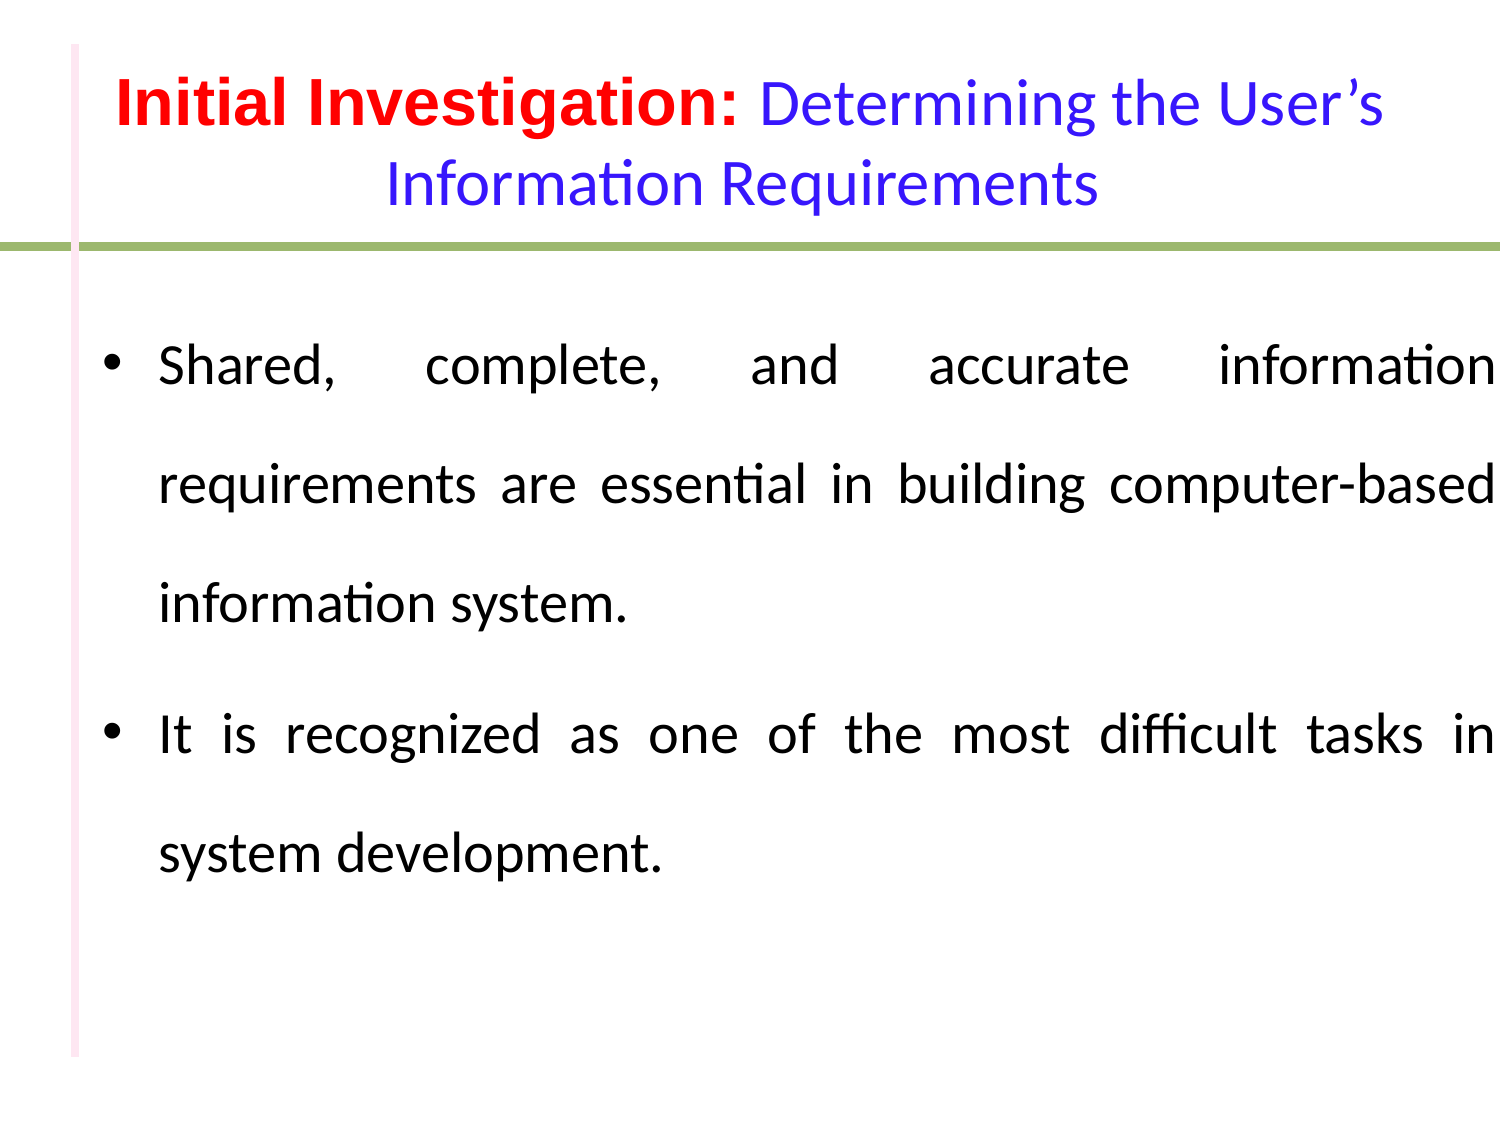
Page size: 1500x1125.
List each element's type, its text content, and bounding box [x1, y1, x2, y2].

list Shared, complete, and accurate information requirements are essential in building computer-based information system. It is recognized as one of the most difficult tasks in system development. [87, 270, 1500, 1013]
title Initial Investigation: Determining the User’s Information Requirements [75, 45, 1425, 233]
